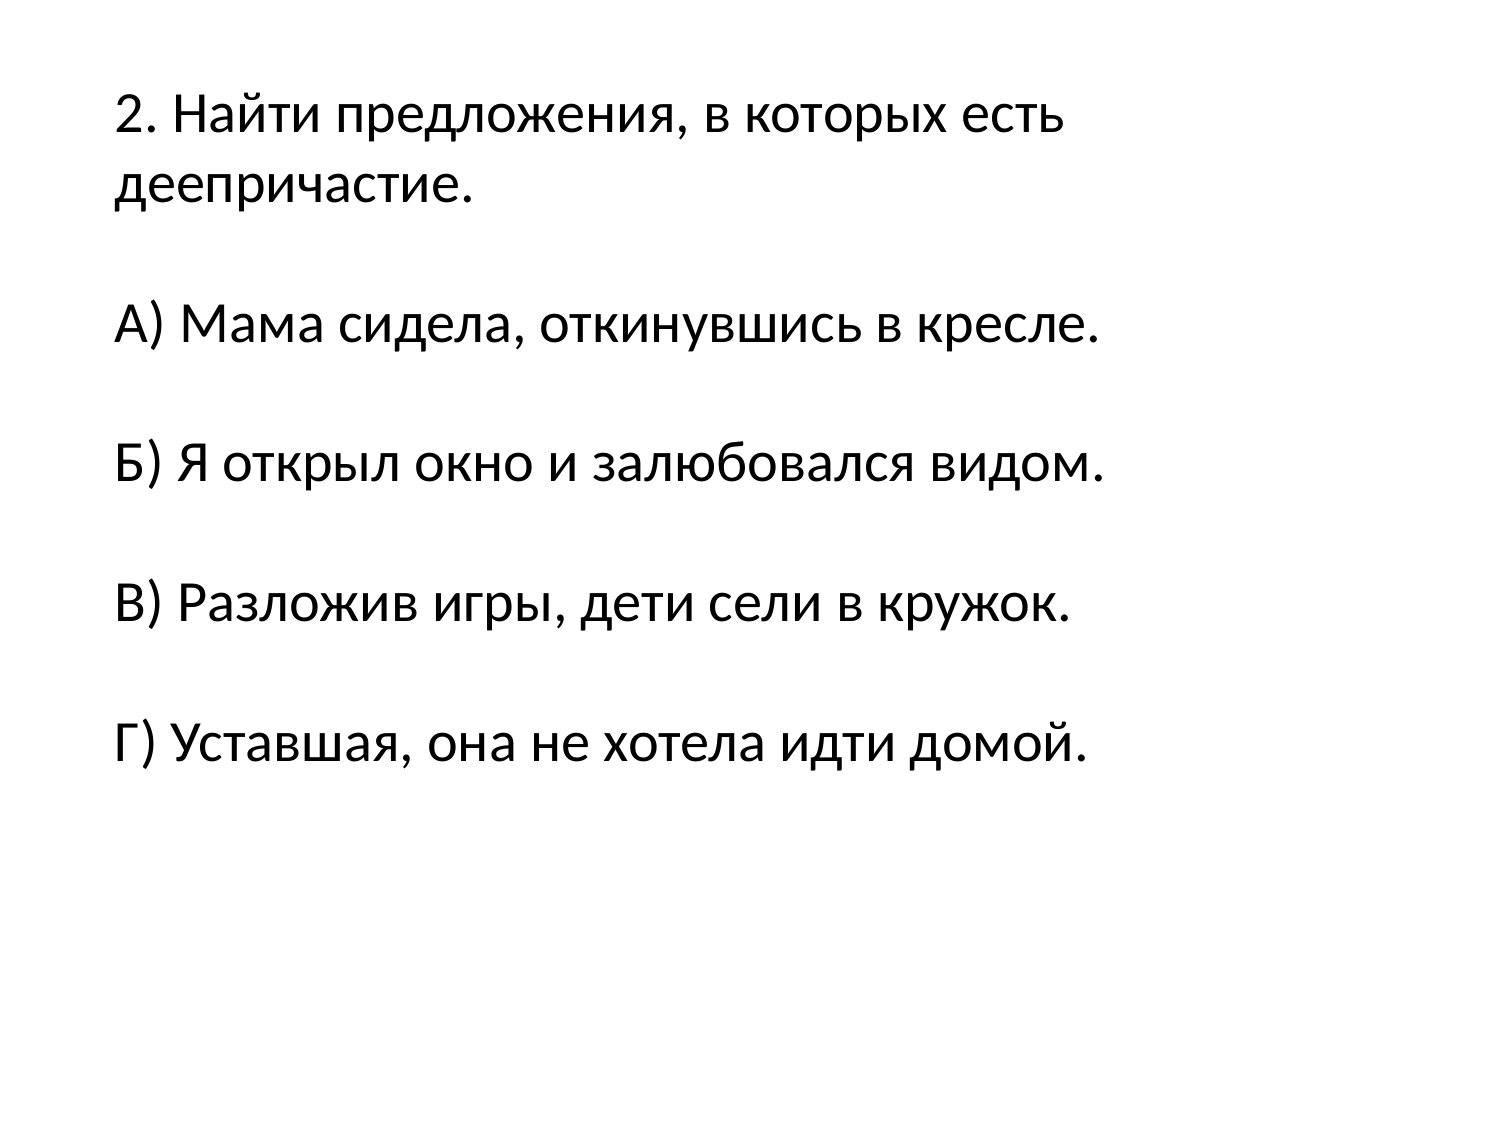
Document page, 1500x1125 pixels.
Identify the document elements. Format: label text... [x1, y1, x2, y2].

text_box 2. Найти предложения, в которых есть деепричастие. А) Мама сидела, откинувшись в кресле. Б) Я открыл окно и залюбовался видом. В) Разложив игры, дети сели в кружок. Г) Уставшая, она не хотела идти домой. [100, 66, 1424, 826]
